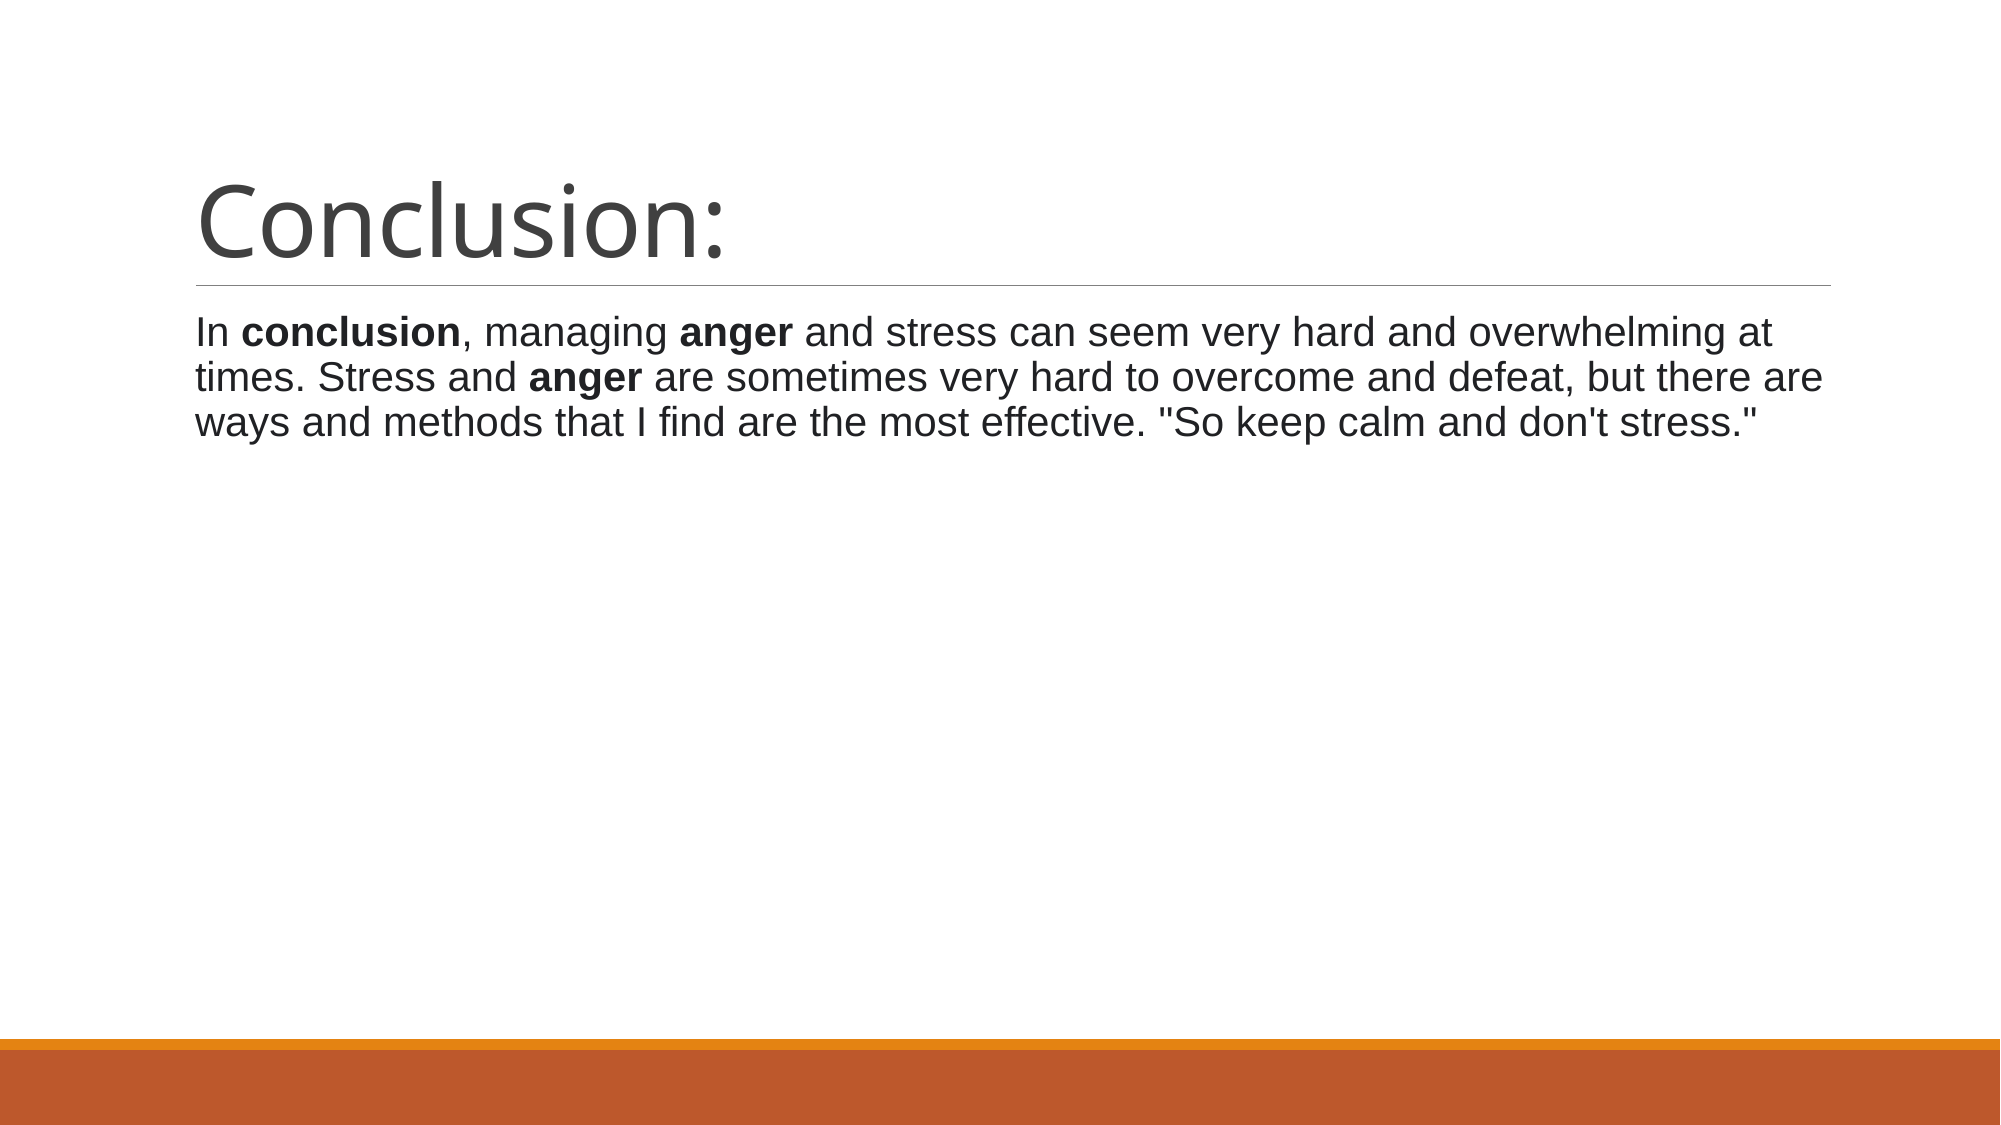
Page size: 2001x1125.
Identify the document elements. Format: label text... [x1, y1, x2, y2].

list In conclusion, managing anger and stress can seem very hard and overwhelming at times. Stress and anger are sometimes very hard to overcome and defeat, but there are ways and methods that I find are the most effective. "So keep calm and don't stress." [180, 302, 1830, 963]
title Conclusion: [180, 47, 1830, 285]
